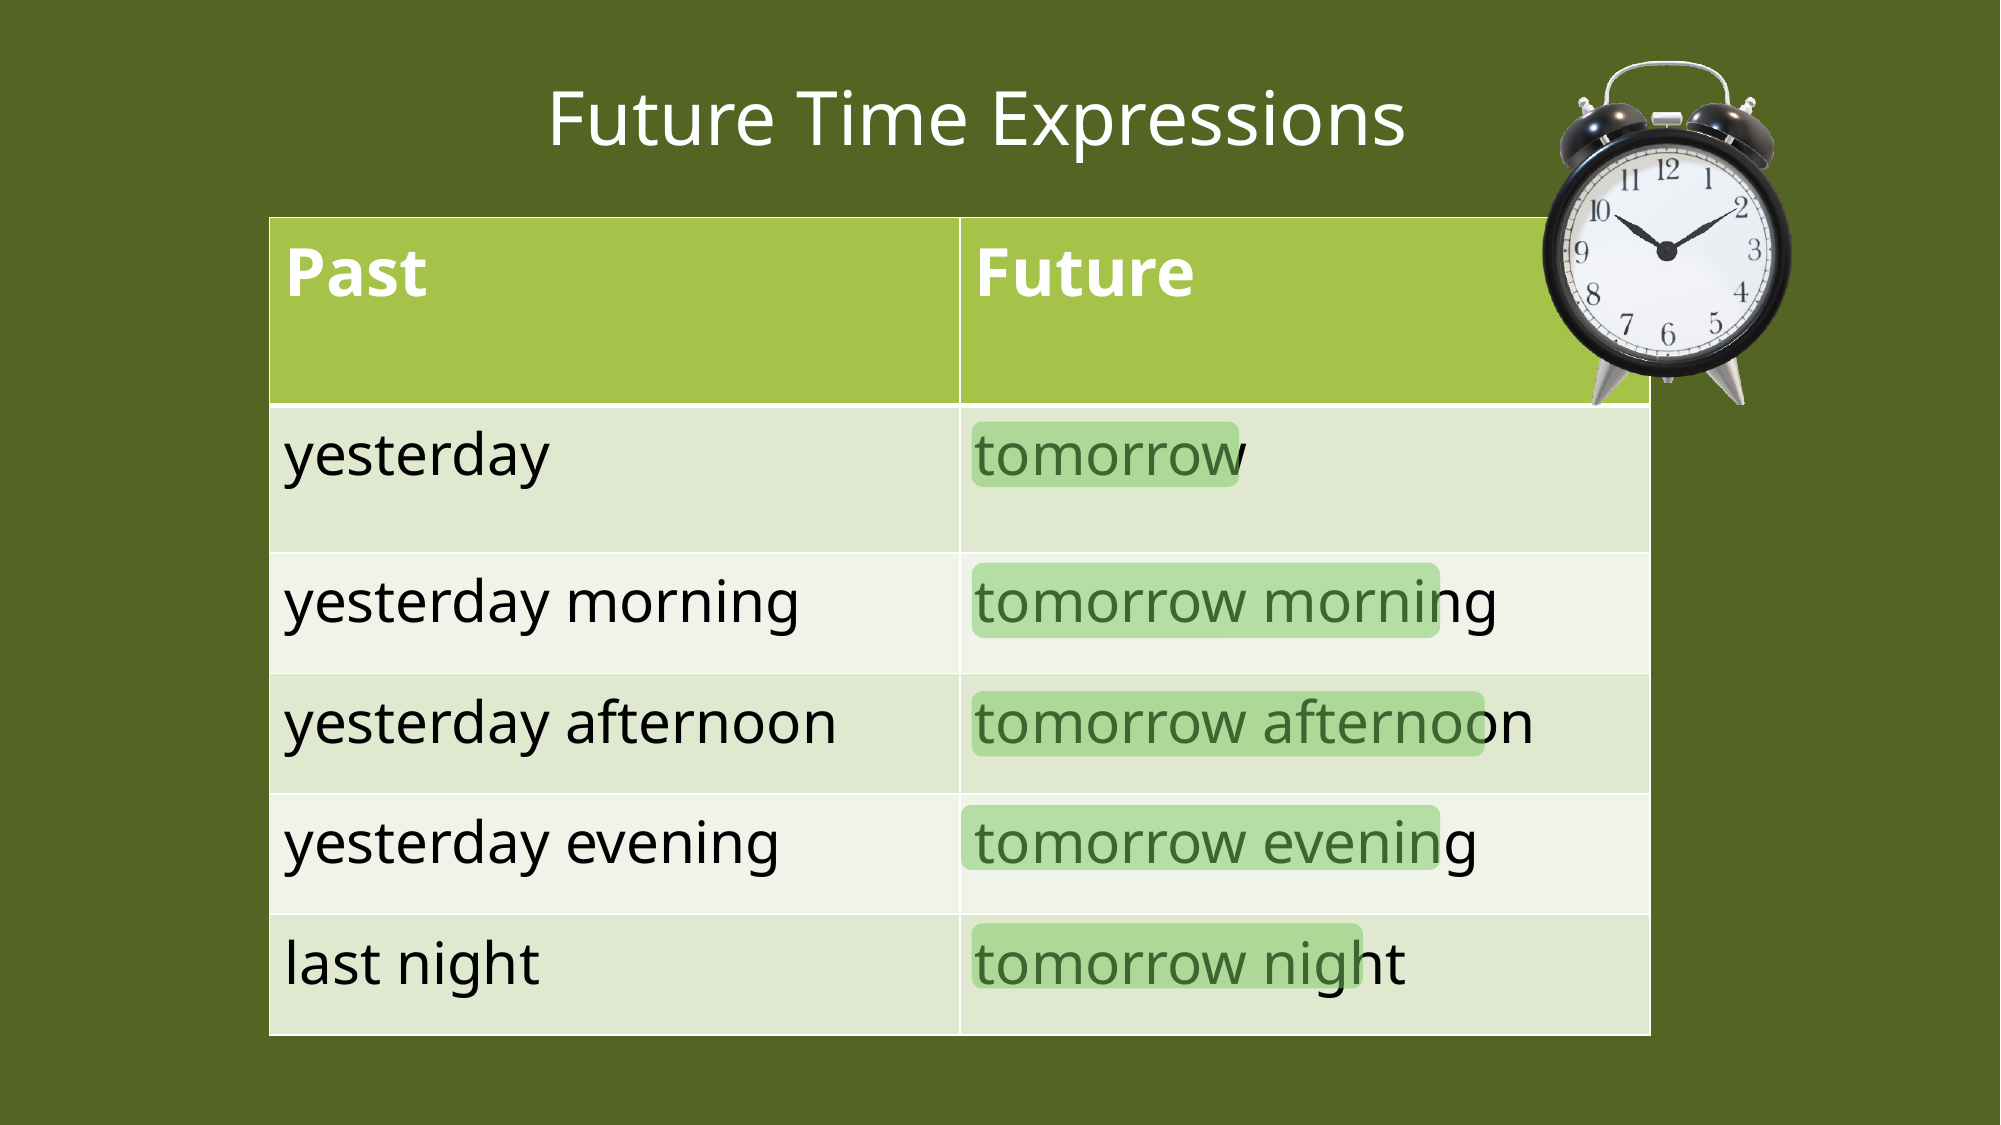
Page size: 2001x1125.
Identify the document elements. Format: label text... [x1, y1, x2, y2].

table_cell tomorrow evening [961, 795, 1649, 913]
table_header Past [270, 218, 959, 403]
text_box [971, 923, 1363, 989]
text_box [960, 804, 1441, 871]
table_cell yesterday afternoon [270, 674, 959, 793]
table_cell tomorrow [961, 408, 1649, 552]
table_header Future [961, 218, 1540, 403]
text_box [971, 691, 1485, 757]
picture [1540, 39, 1794, 408]
text_box Future Time Expressions [532, 62, 1450, 168]
table_cell last night [270, 915, 959, 1034]
table_cell tomorrow morning [961, 554, 1649, 673]
text_box [971, 562, 1441, 639]
table_cell yesterday morning [270, 554, 959, 673]
table_cell yesterday [270, 408, 959, 552]
text_box [971, 421, 1240, 487]
table_cell tomorrow night [961, 915, 1649, 1034]
table_cell yesterday evening [270, 795, 959, 913]
table_cell tomorrow afternoon [961, 674, 1649, 793]
